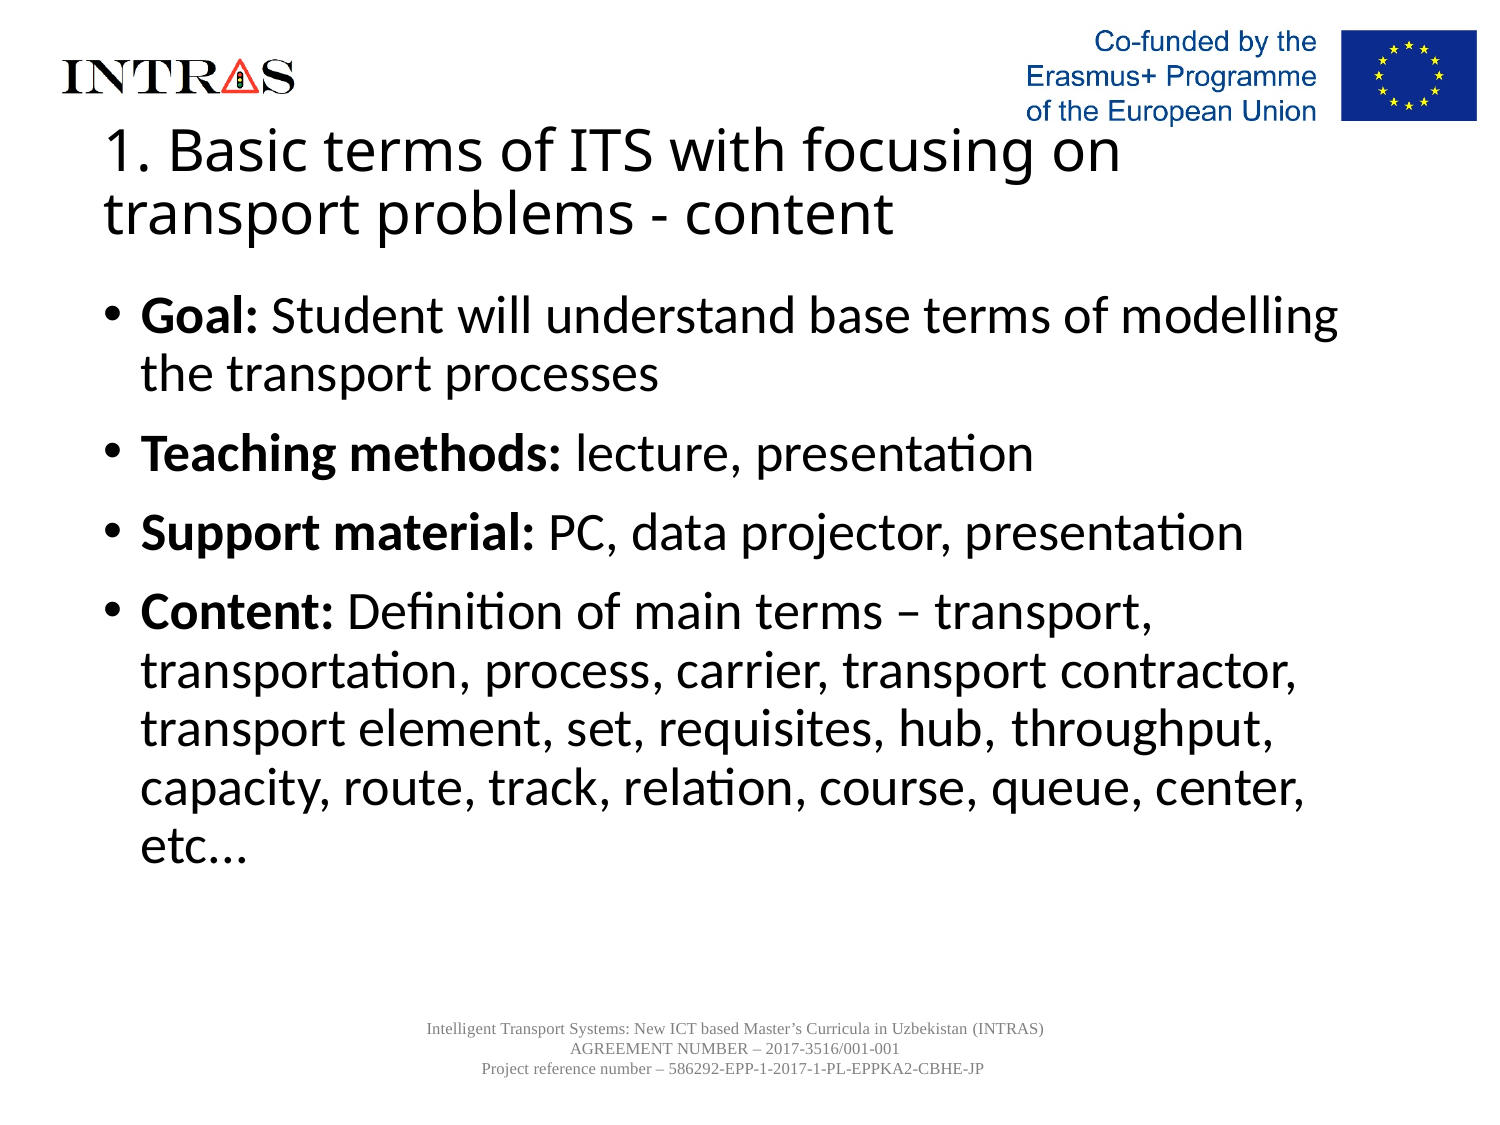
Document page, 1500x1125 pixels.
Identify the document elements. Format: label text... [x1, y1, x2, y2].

text_box Intelligent Transport Systems: New ICT based Master’s Curricula in Uzbekistan (INTRAS) AGREEMENT NUMBER – 2017-3516/001-001 Project reference number – 586292-EPP-1-2017-1-PL-EPPKA2-CBHE-JP [202, 1010, 1268, 1110]
title 1. Basic terms of ITS with focusing on transport problems - content [88, 113, 1383, 278]
picture [999, 3, 1500, 147]
list Goal: Student will understand base terms of modelling the transport processes Teaching methods: lecture, presentation Support material: PC, data projector, presentation Content: Definition of main terms – transport, transportation, process, carrier, transport contractor, transport element, set, requisites, hub, throughput, capacity, route, track, relation, course, queue, center, etc... [88, 278, 1383, 993]
picture [60, 53, 296, 98]
